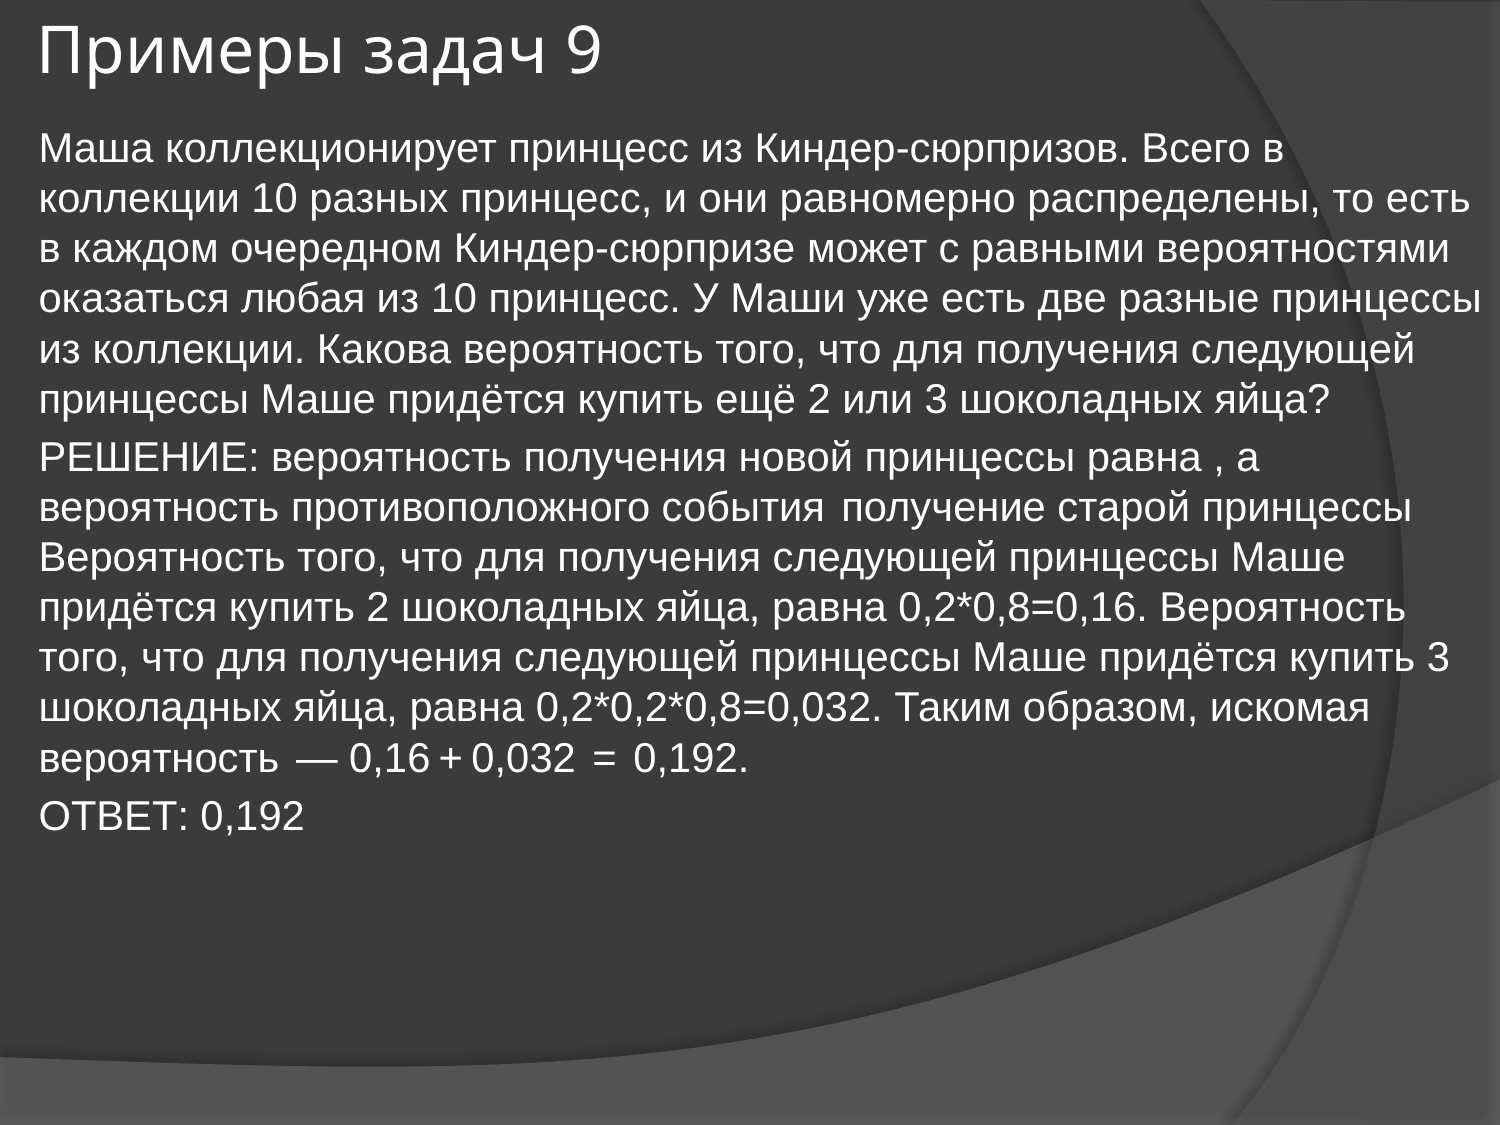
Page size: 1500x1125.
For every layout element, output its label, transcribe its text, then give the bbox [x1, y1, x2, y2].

title Примеры задач 9 [29, 0, 1300, 95]
